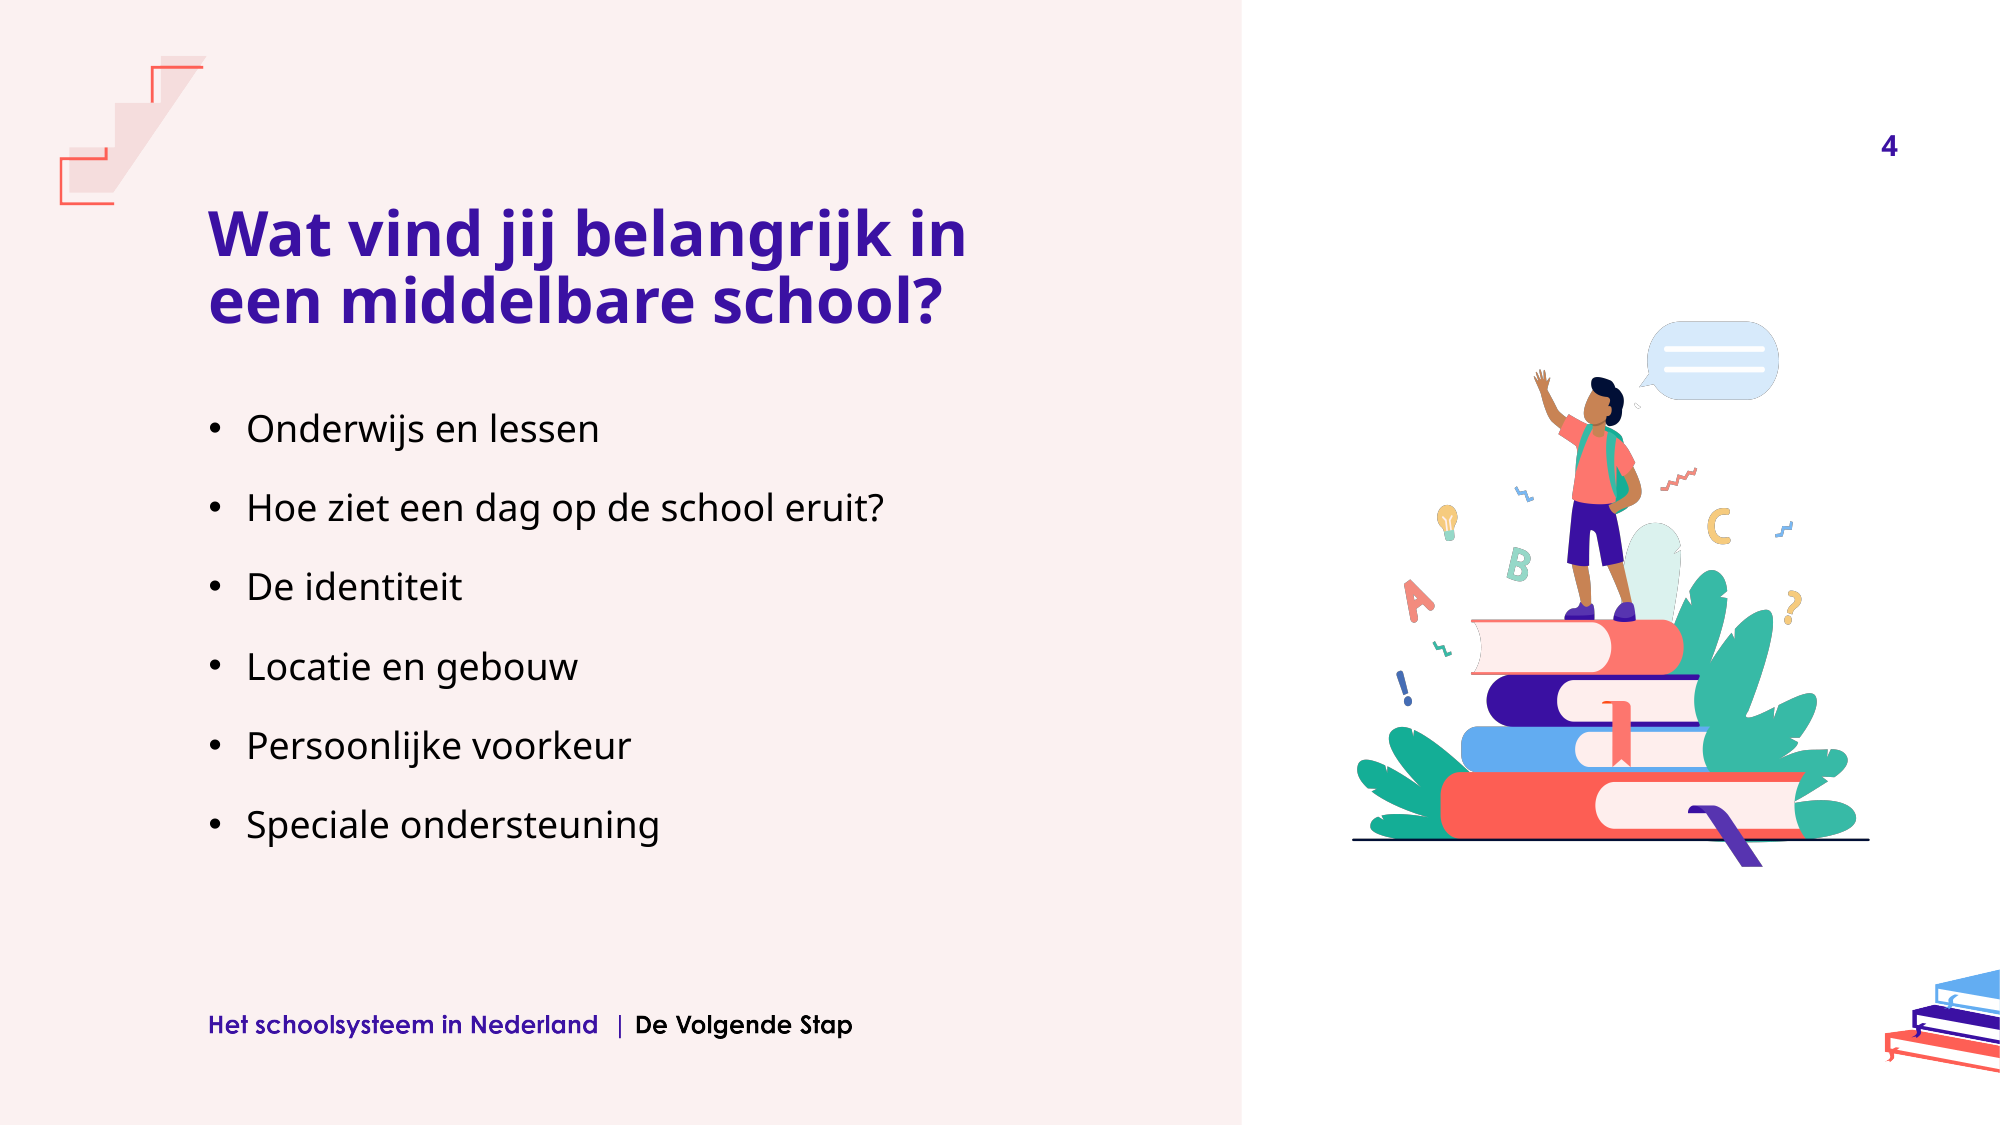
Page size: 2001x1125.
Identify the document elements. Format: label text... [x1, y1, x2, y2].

text_box Wat vind jij belangrijk in een middelbare school? [208, 202, 1792, 380]
picture [0, 0, 2000, 1125]
chart [1241, 255, 1943, 914]
text_box Onderwijs en lessen Hoe ziet een dag op de school eruit? De identiteit Locatie en gebouw Persoonlijke voorkeur Speciale ondersteuning [208, 391, 1241, 900]
slide_number 4 [1881, 117, 2000, 178]
